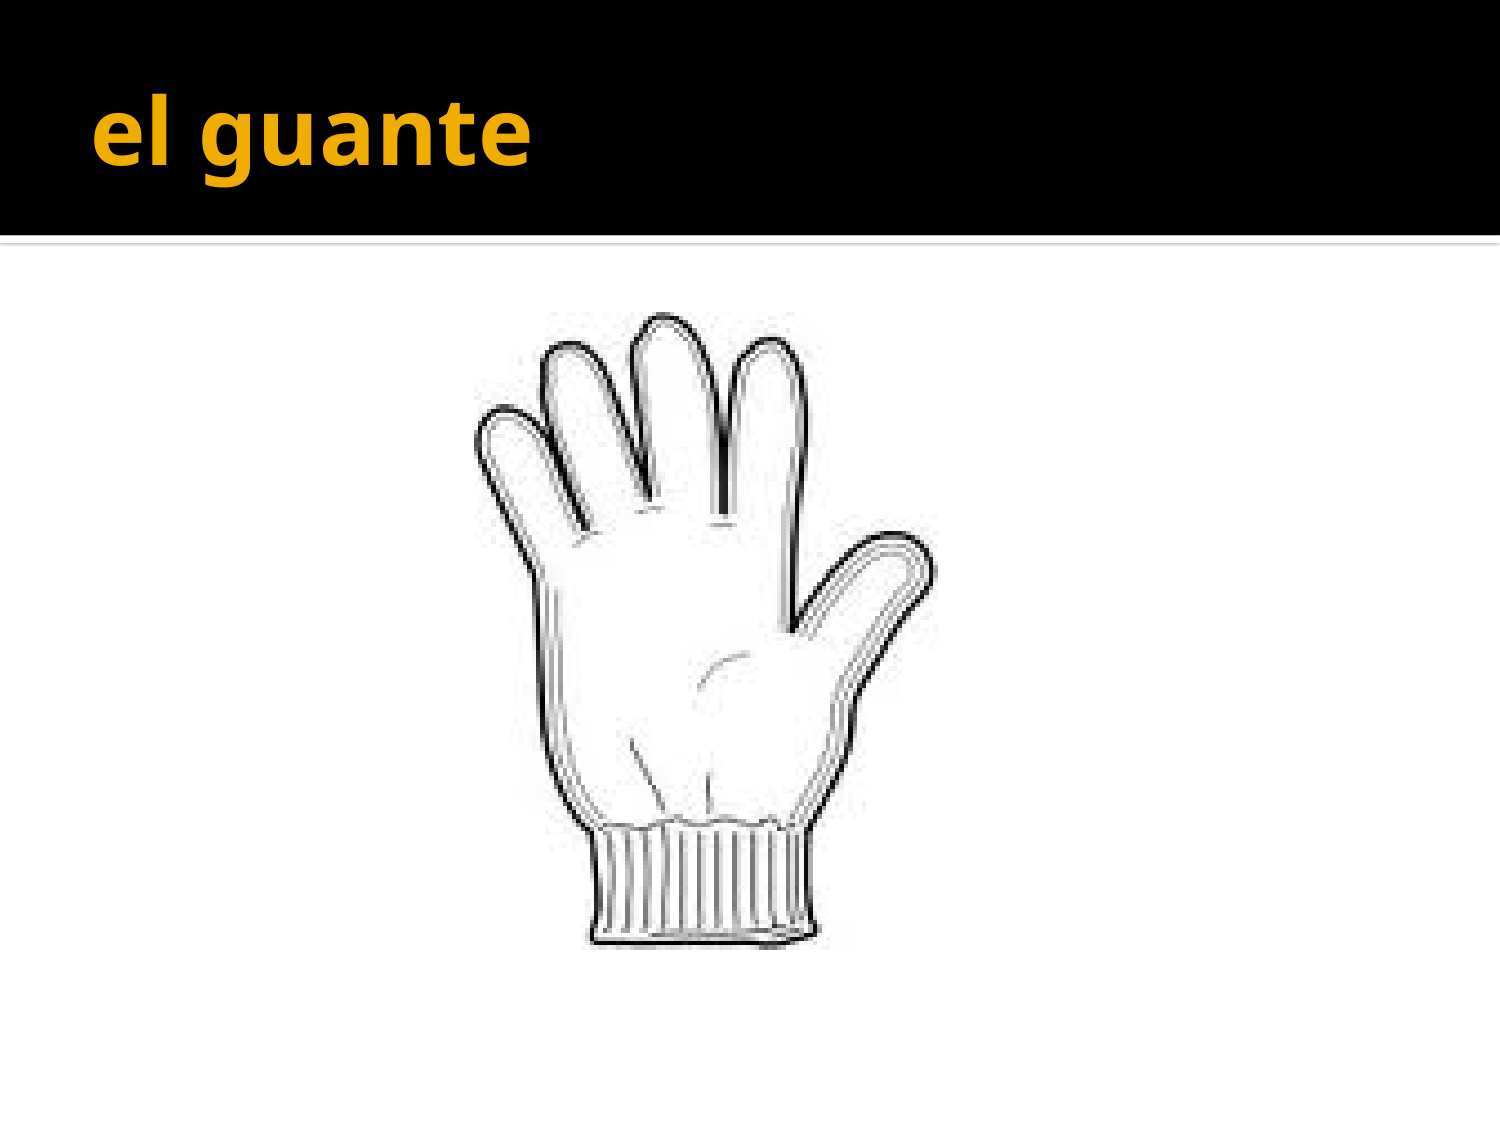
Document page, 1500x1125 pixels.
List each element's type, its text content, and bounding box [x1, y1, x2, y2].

title el guante [75, 25, 1425, 231]
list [474, 312, 938, 950]
